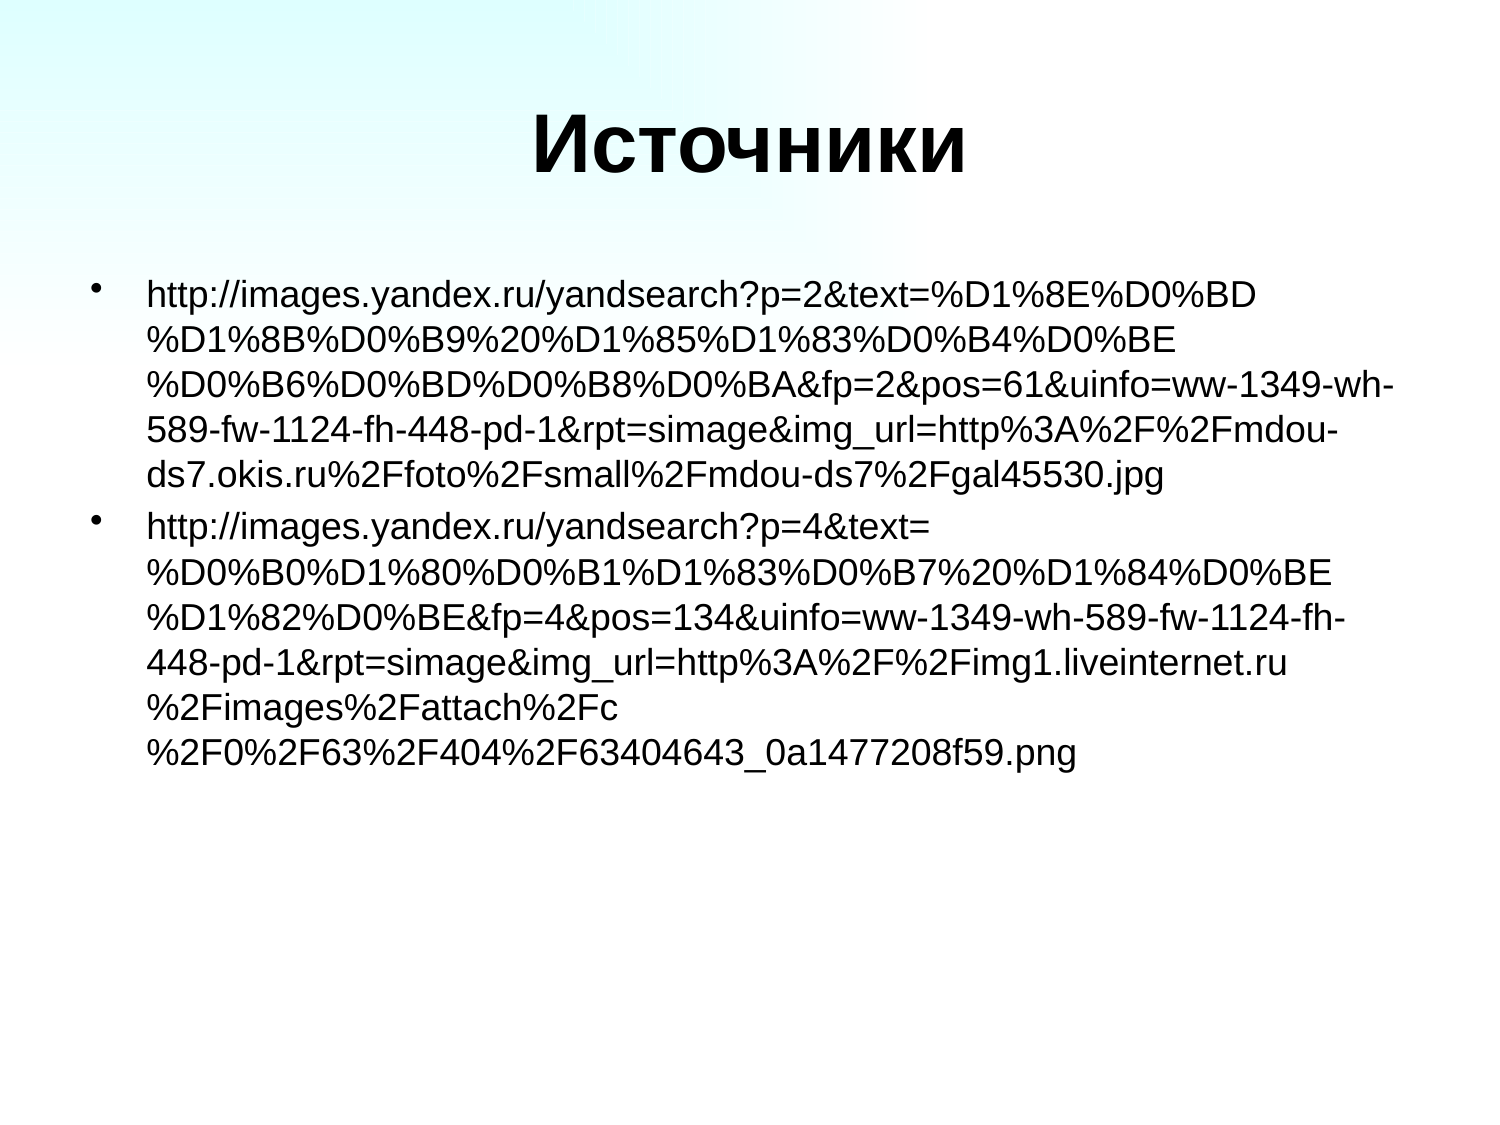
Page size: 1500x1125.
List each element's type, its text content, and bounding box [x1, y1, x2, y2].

list http://images.yandex.ru/yandsearch?p=2&text=%D1%8E%D0%BD%D1%8B%D0%B9%20%D1%85%D1%83%D0%B4%D0%BE%D0%B6%D0%BD%D0%B8%D0%BA&fp=2&pos=61&uinfo=ww-1349-wh-589-fw-1124-fh-448-pd-1&rpt=simage&img_url=http%3A%2F%2Fmdou-ds7.okis.ru%2Ffoto%2Fsmall%2Fmdou-ds7%2Fgal45530.jpg http://images.yandex.ru/yandsearch?p=4&text=%D0%B0%D1%80%D0%B1%D1%83%D0%B7%20%D1%84%D0%BE%D1%82%D0%BE&fp=4&pos=134&uinfo=ww-1349-wh-589-fw-1124-fh-448-pd-1&rpt=simage&img_url=http%3A%2F%2Fimg1.liveinternet.ru%2Fimages%2Fattach%2Fc%2F0%2F63%2F404%2F63404643_0a1477208f59.png [74, 262, 1426, 1006]
title Источники [74, 44, 1426, 233]
